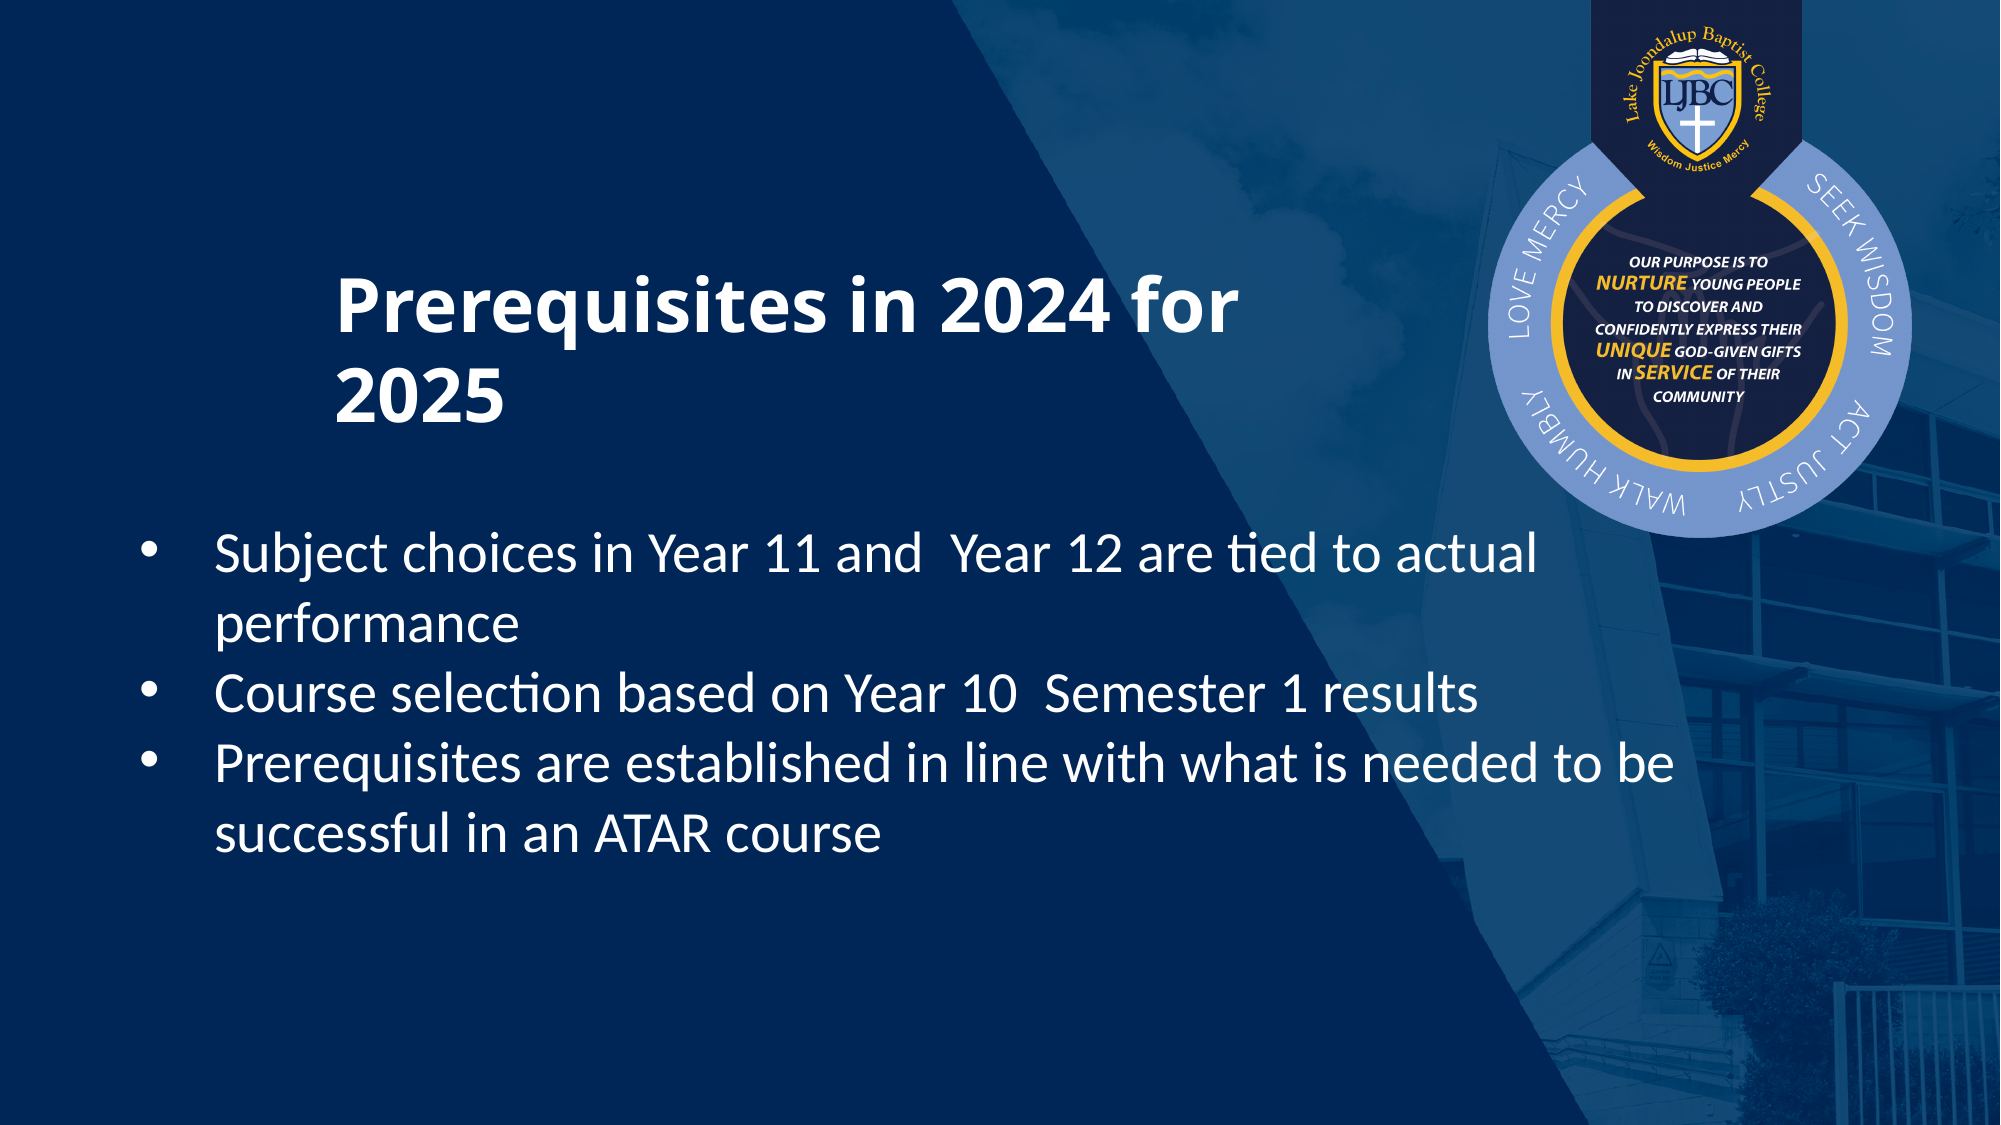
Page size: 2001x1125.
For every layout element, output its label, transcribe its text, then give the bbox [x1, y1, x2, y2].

text_box Subject choices in Year 11 and Year 12 are tied to actual performance Course selection based on Year 10 Semester 1 results Prerequisites are established in line with what is needed to be successful in an ATAR course [124, 506, 1732, 872]
picture [0, 0, 2000, 1125]
text_box Prerequisites in 2024 for 2025 [319, 249, 1323, 445]
